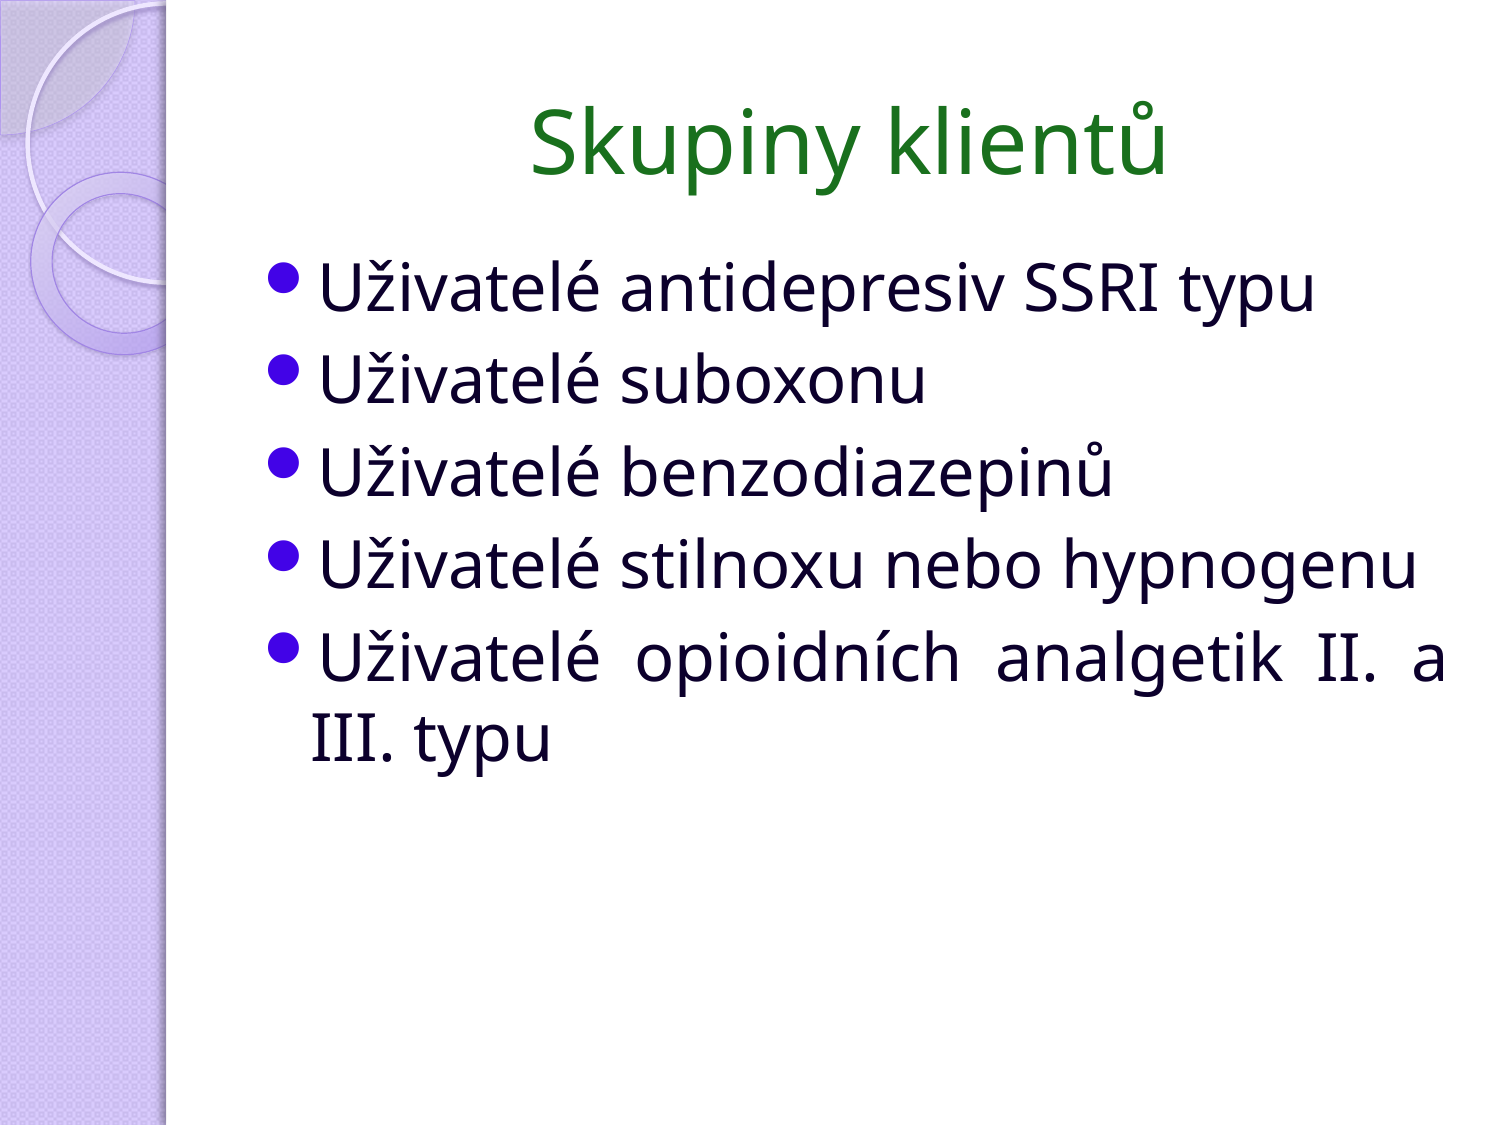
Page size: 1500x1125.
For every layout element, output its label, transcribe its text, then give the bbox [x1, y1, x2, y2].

title Skupiny klientů [235, 45, 1466, 233]
list Uživatelé antidepresiv SSRI typu Uživatelé suboxonu Uživatelé benzodiazepinů Uživatelé stilnoxu nebo hypnogenu Uživatelé opioidních analgetik II. a III. typu [235, 237, 1466, 1025]
